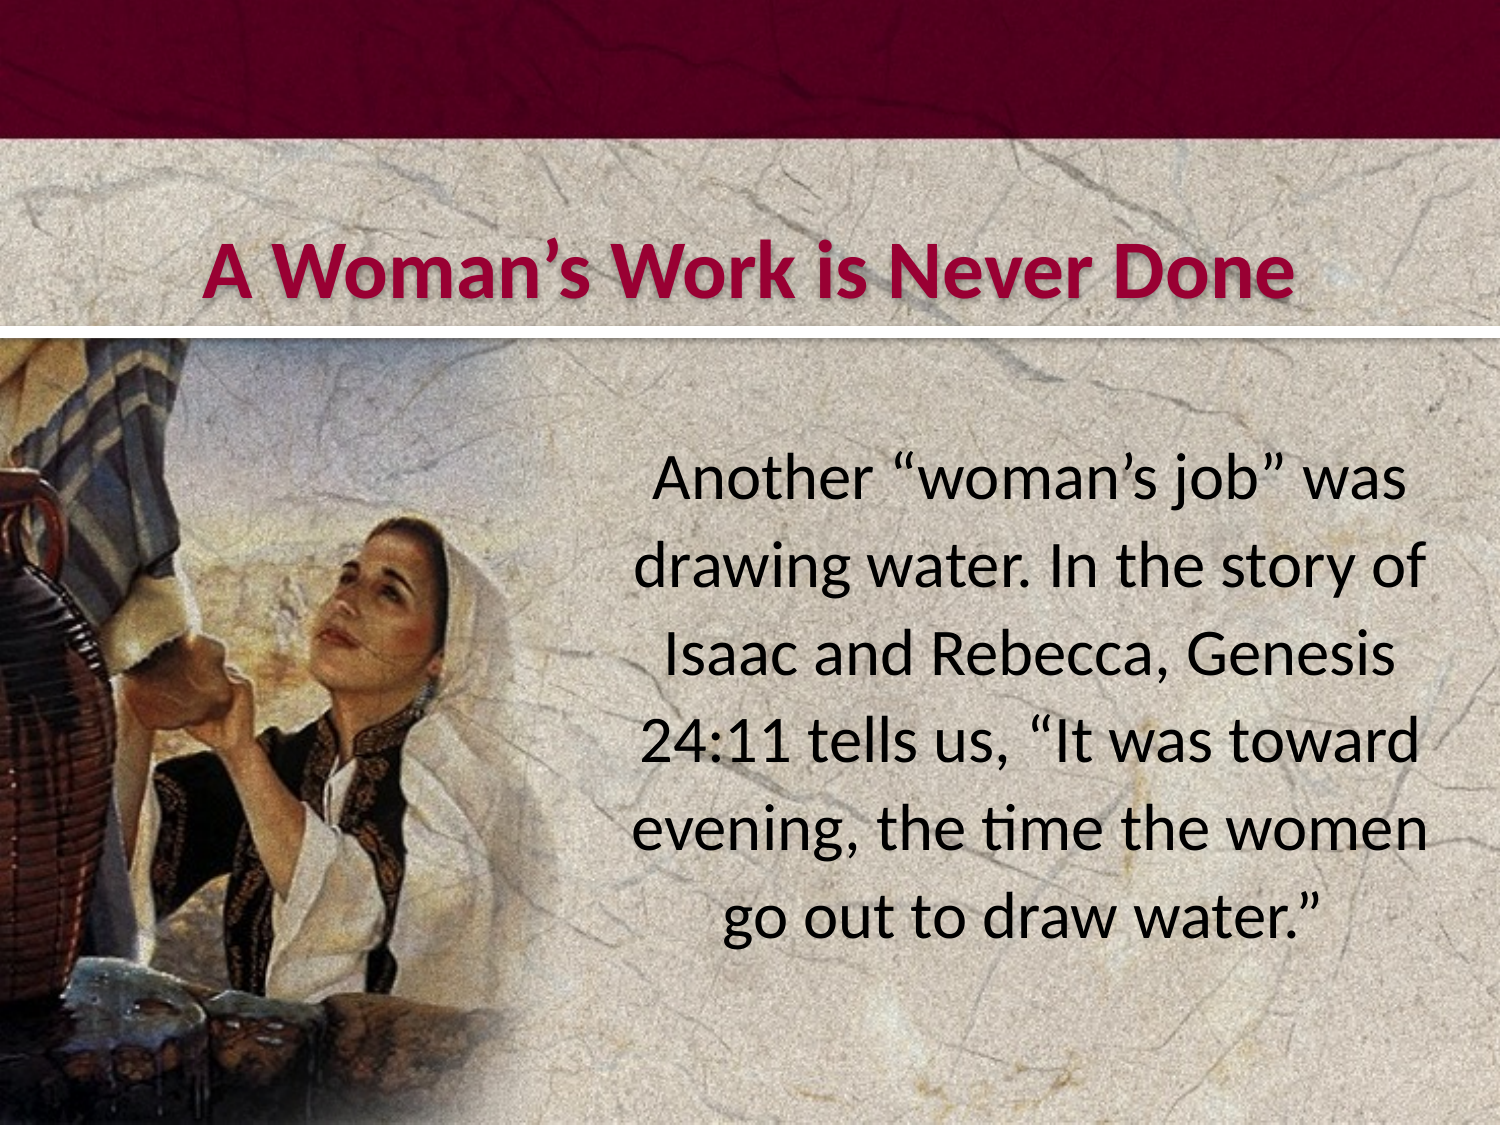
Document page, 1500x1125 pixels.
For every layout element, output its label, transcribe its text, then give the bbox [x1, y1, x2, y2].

text_box [0, 326, 1500, 338]
picture [0, 0, 1500, 208]
text_box A Woman’s Work is Never Done [0, 208, 1500, 323]
text_box Another “woman’s job” was drawing water. In the story of Isaac and Rebecca, Genesis 24:11 tells us, “It was toward evening, the time the women go out to draw water.” [602, 417, 1459, 960]
picture [0, 338, 1500, 1125]
